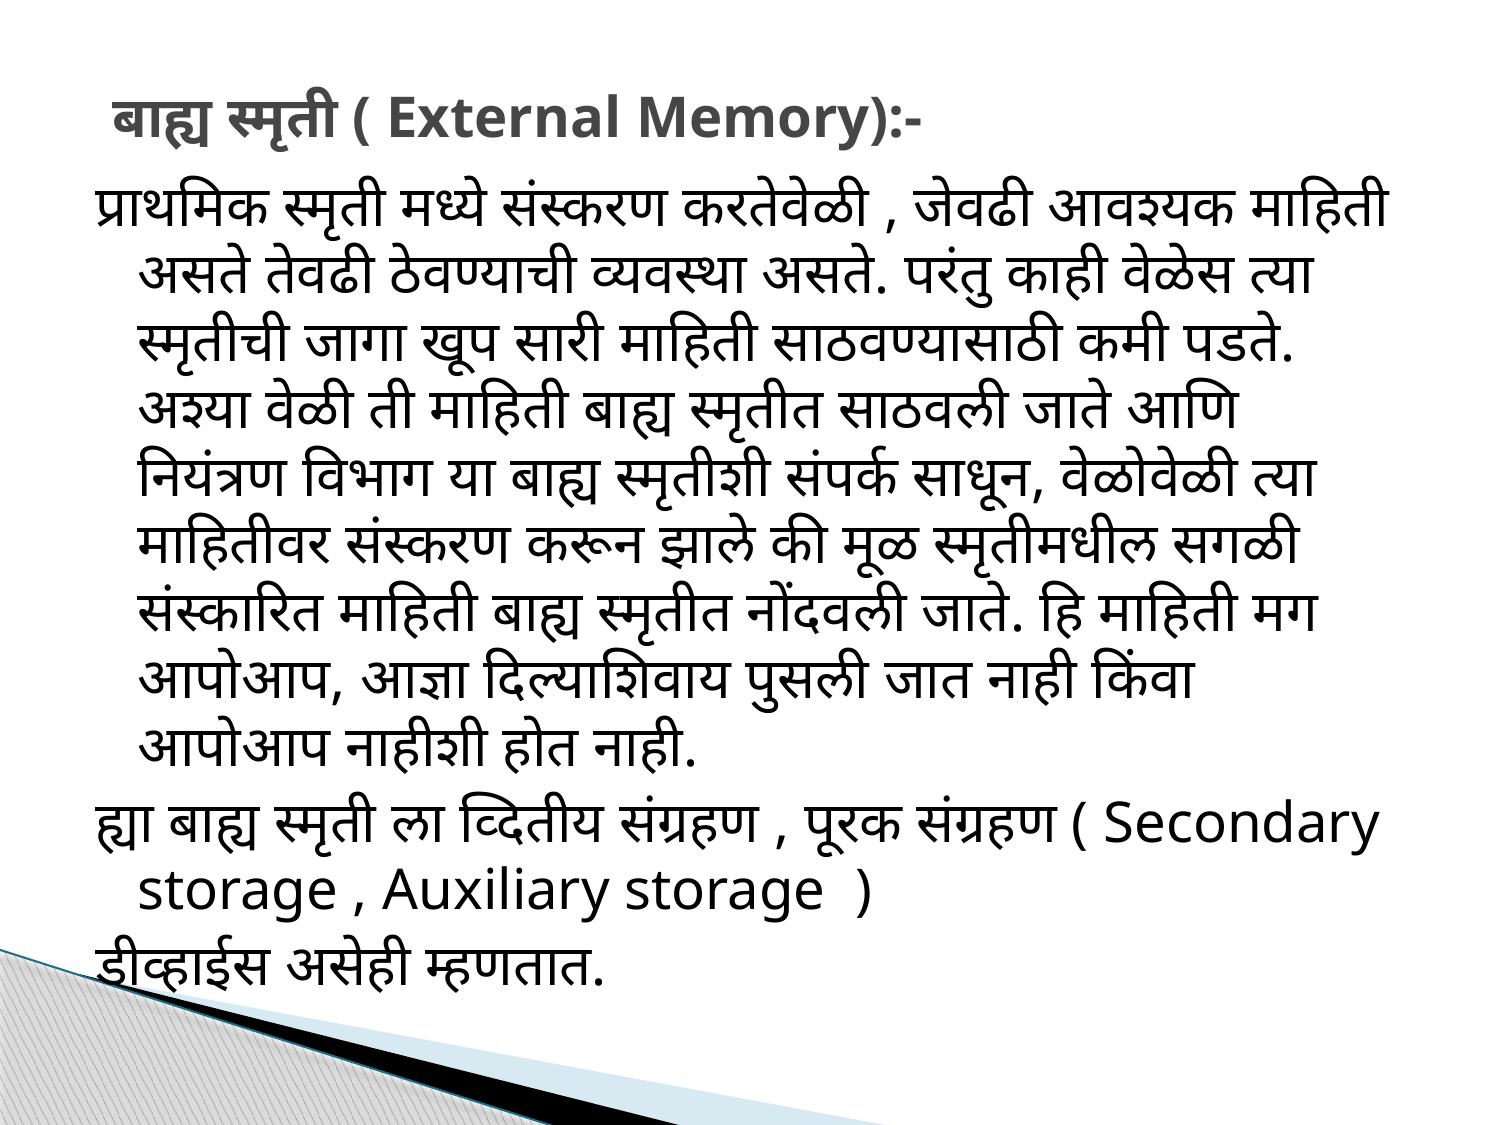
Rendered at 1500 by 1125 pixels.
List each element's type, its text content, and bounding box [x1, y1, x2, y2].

list प्राथमिक स्मृती मध्ये संस्करण करतेवेळी , जेवढी आवश्यक माहिती असते तेवढी ठेवण्याची व्यवस्था असते. परंतु काही वेळेस त्या स्मृतीची जागा खूप सारी माहिती साठवण्यासाठी कमी पडते. अश्या वेळी ती माहिती बाह्य स्मृतीत साठवली जाते आणि नियंत्रण विभाग या बाह्य स्मृतीशी संपर्क साधून, वेळोवेळी त्या माहितीवर संस्करण करून झाले की मूळ स्मृतीमधील सगळी संस्कारित माहिती बाह्य स्मृतीत नोंदवली जाते. हि माहिती मग आपोआप, आज्ञा दिल्याशिवाय पुसली जात नाही किंवा आपोआप नाहीशी होत नाही. ह्या बाह्य स्मृती ला व्दितीय संग्रहण , पूरक संग्रहण ( Secondary storage , Auxiliary storage ) डीव्हाईस असेही म्हणतात. [62, 162, 1413, 1025]
title बाह्य स्मृती ( External Memory):- [75, 45, 1425, 163]
